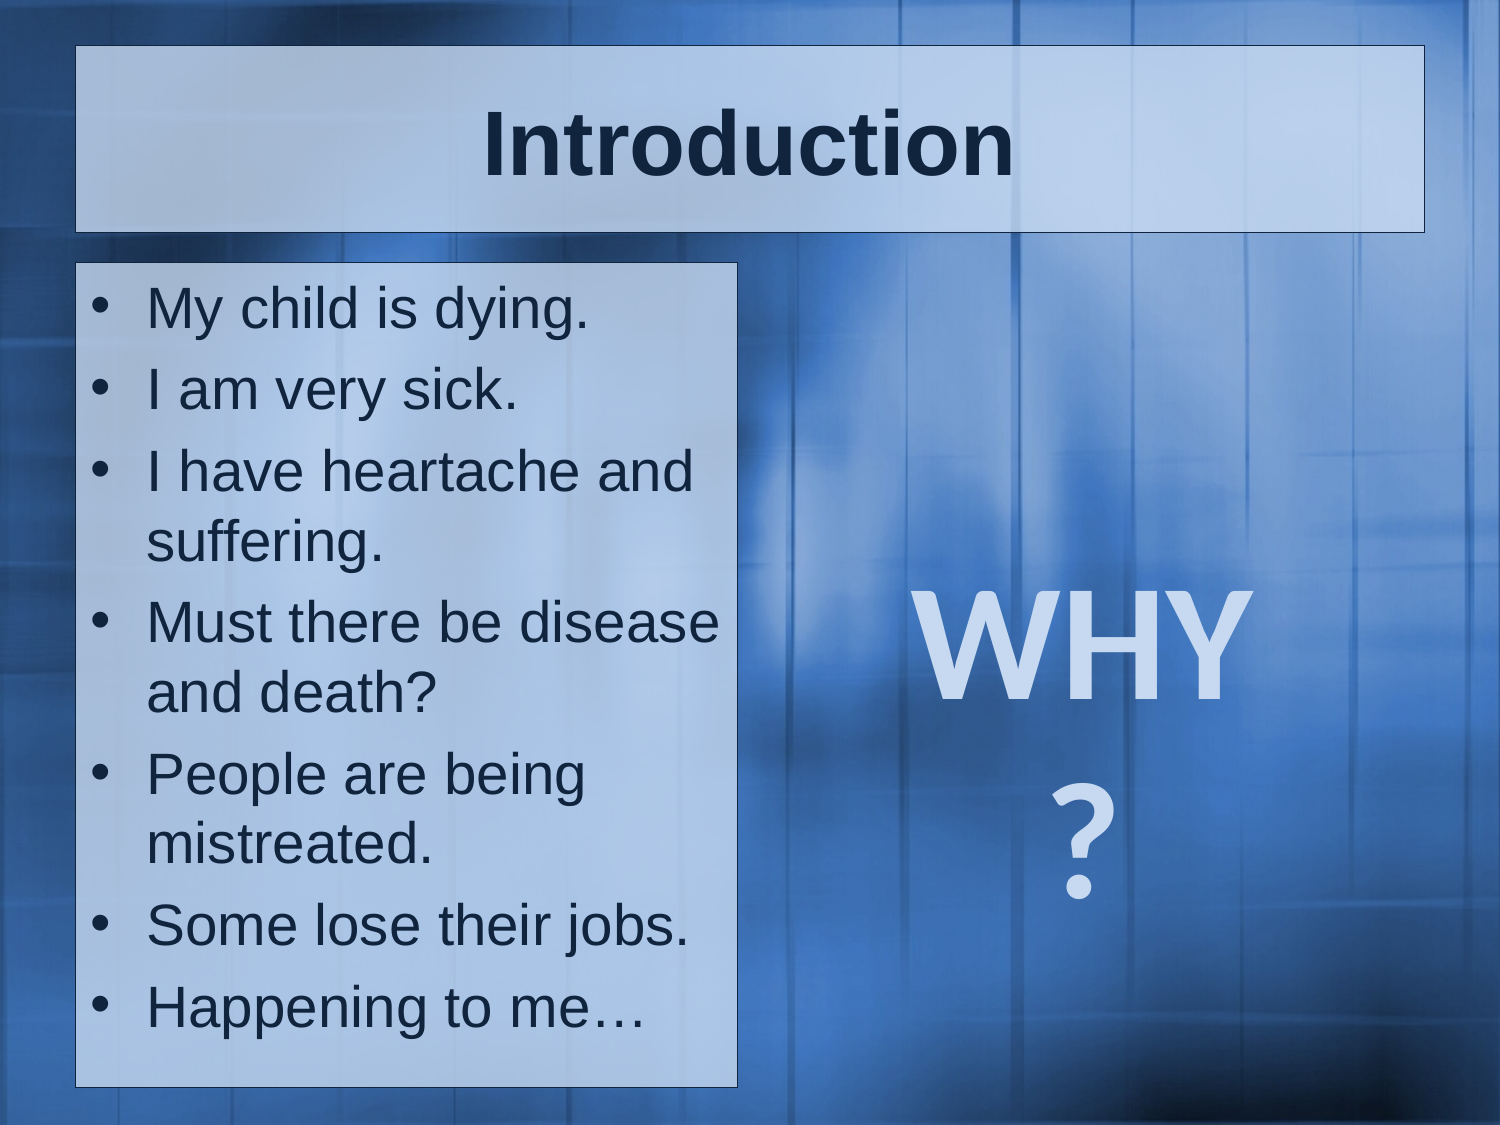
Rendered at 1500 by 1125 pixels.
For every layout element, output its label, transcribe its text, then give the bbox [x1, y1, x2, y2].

list My child is dying. I am very sick. I have heartache and suffering. Must there be disease and death? People are being mistreated. Some lose their jobs. Happening to me… [75, 262, 738, 1088]
text_box WHY? [887, 524, 1280, 940]
picture [0, 0, 1500, 1125]
title Introduction [75, 45, 1425, 233]
